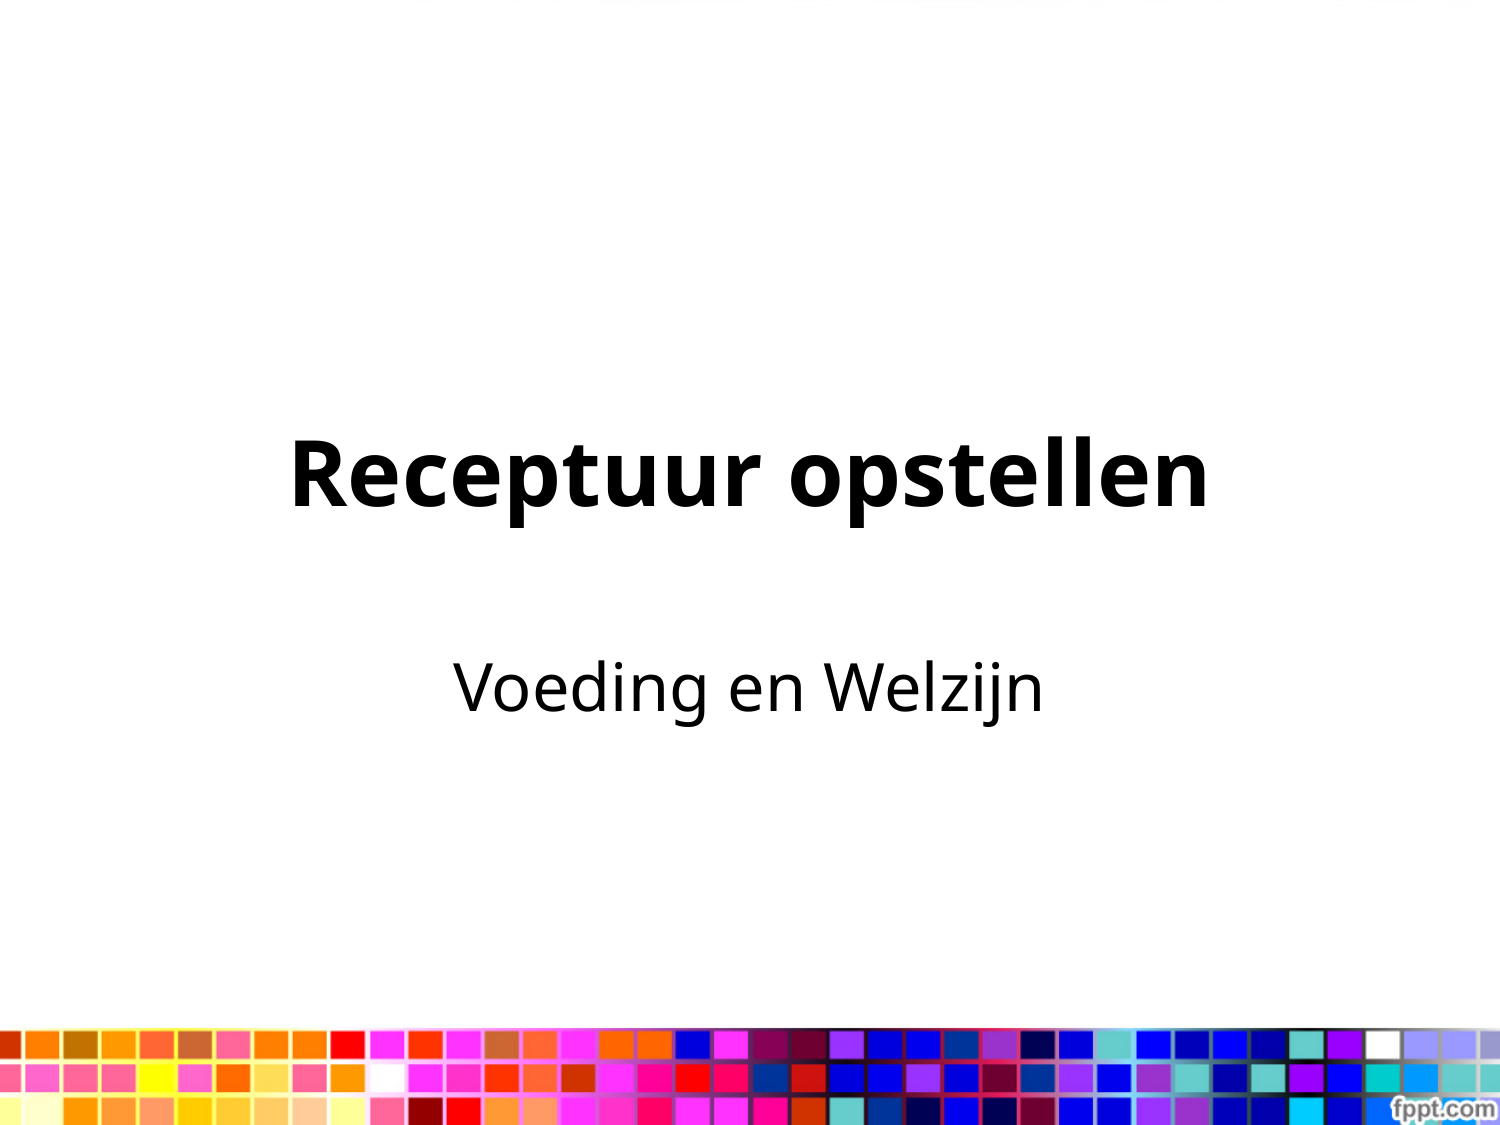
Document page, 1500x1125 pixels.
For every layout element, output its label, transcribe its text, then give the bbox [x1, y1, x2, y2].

subtitle Voeding en Welzijn [225, 637, 1275, 925]
title Receptuur opstellen [112, 349, 1388, 591]
picture [0, 0, 1500, 1125]
